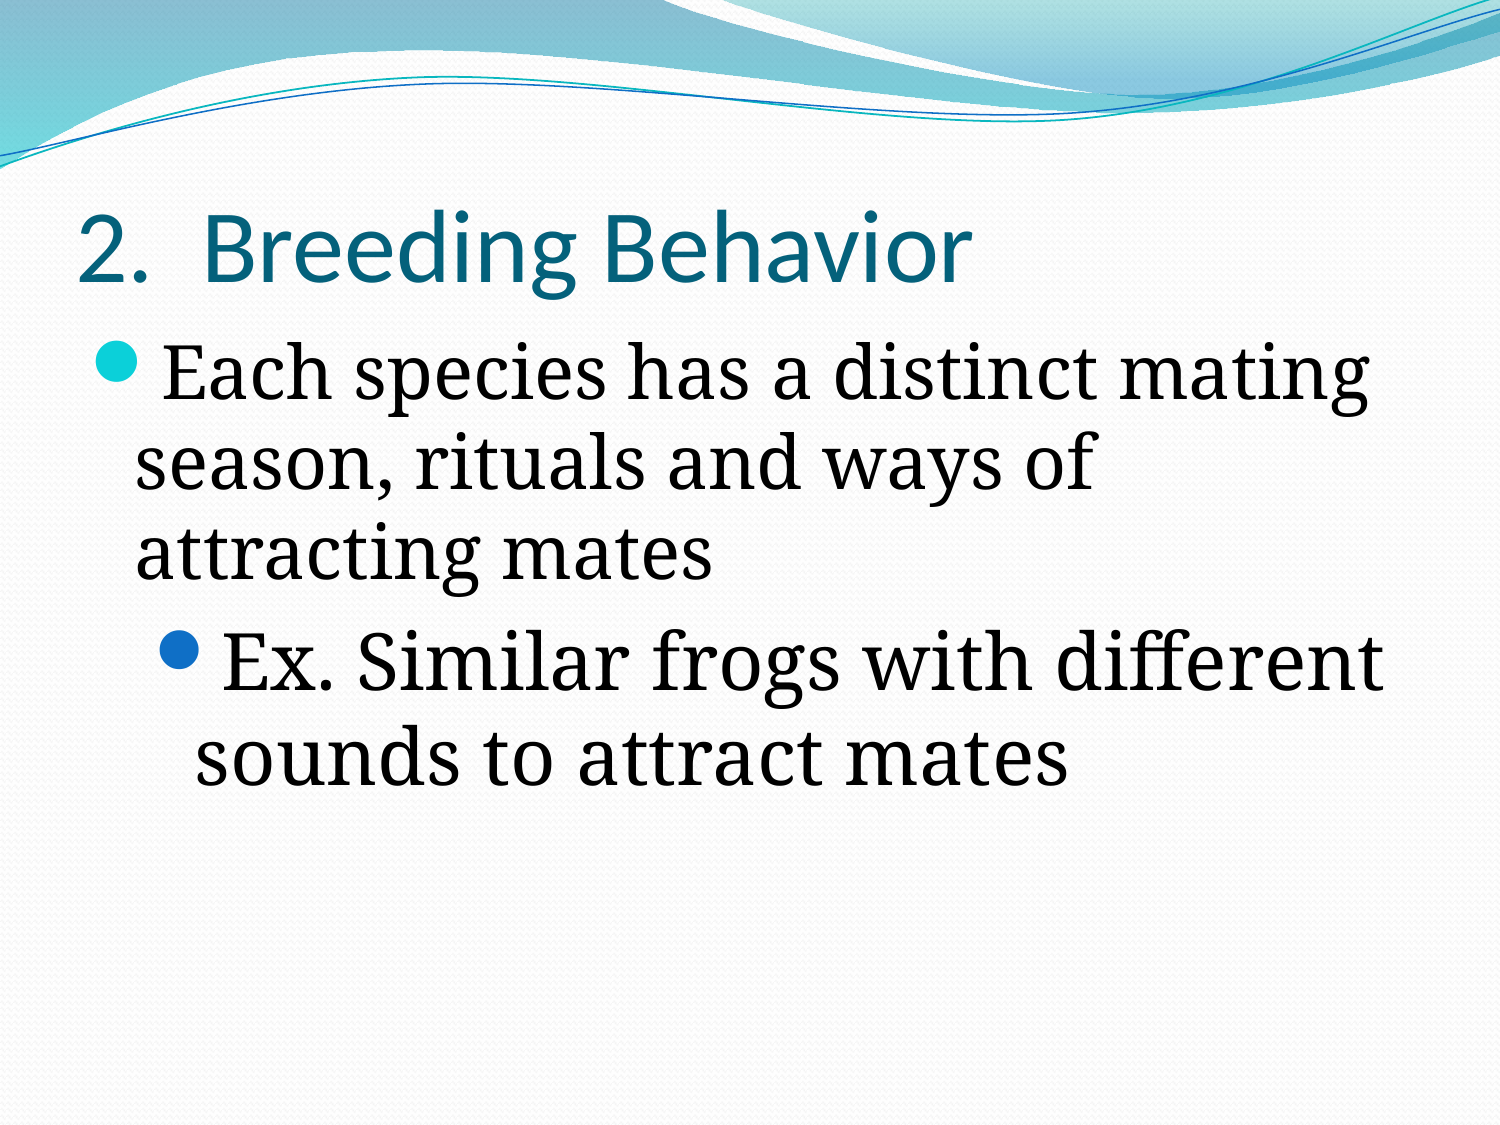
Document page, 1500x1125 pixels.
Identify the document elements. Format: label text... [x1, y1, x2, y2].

list Each species has a distinct mating season, rituals and ways of attracting mates Ex. Similar frogs with different sounds to attract mates [75, 317, 1425, 1038]
title 2. Breeding Behavior [75, 115, 1425, 303]
